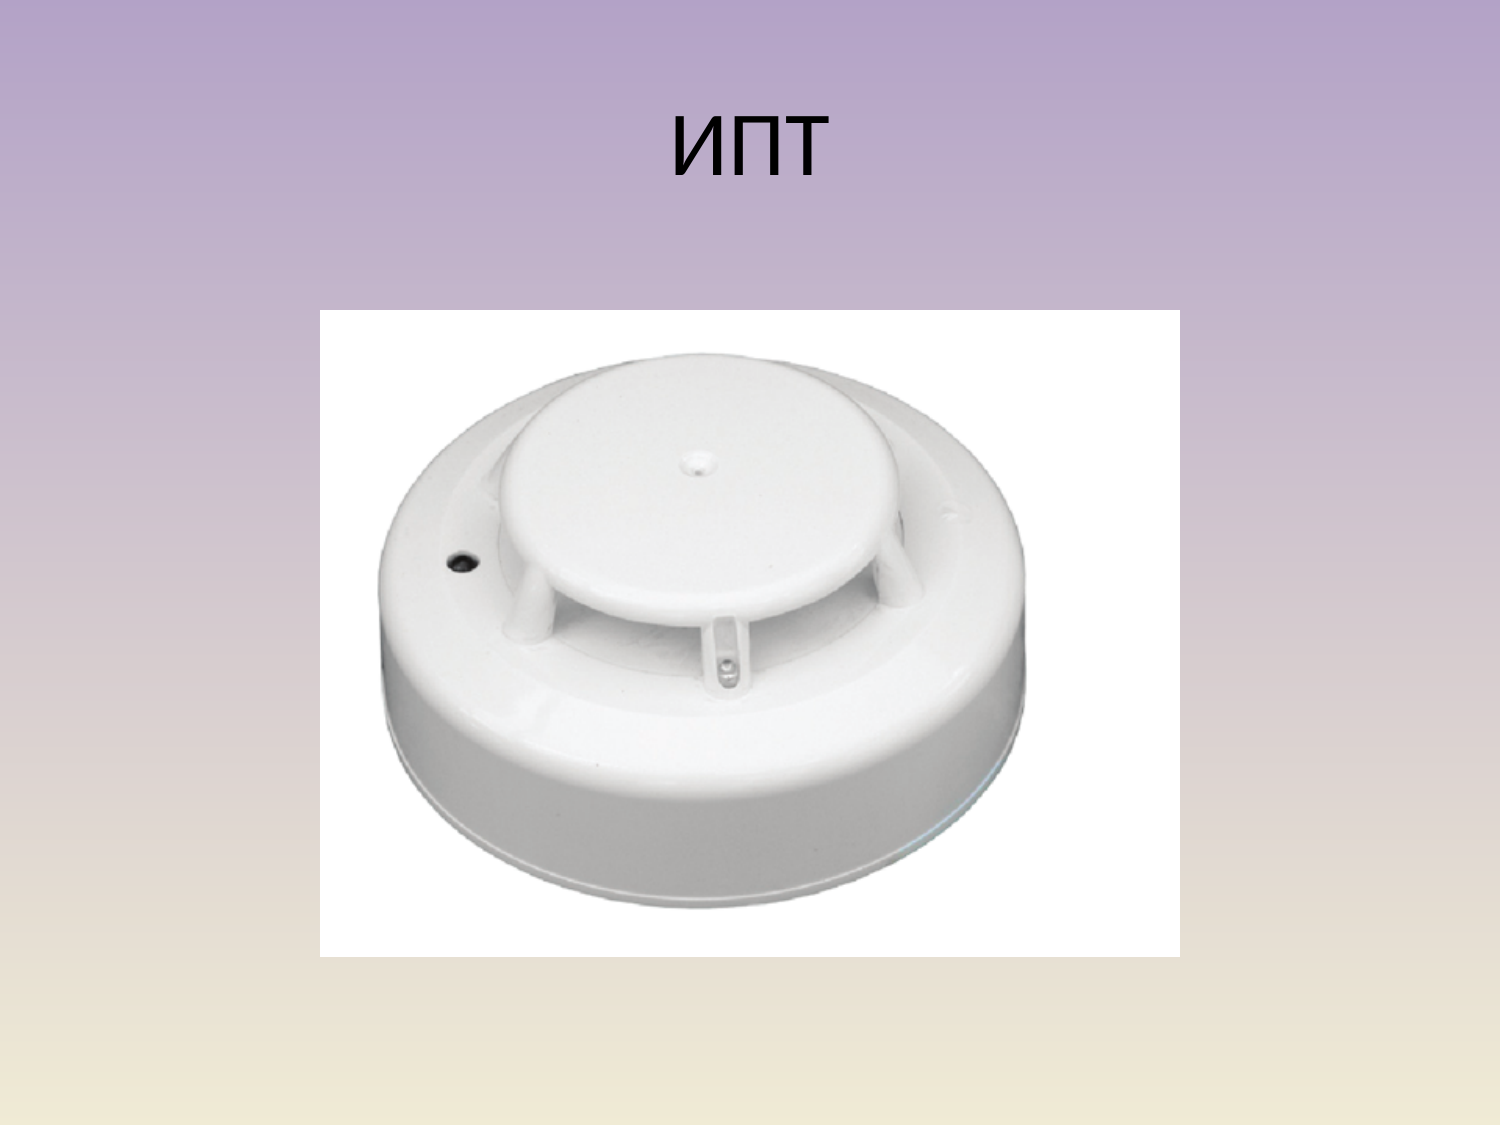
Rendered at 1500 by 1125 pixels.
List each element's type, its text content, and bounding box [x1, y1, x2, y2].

title ИПТ [75, 45, 1425, 233]
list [319, 310, 1180, 957]
